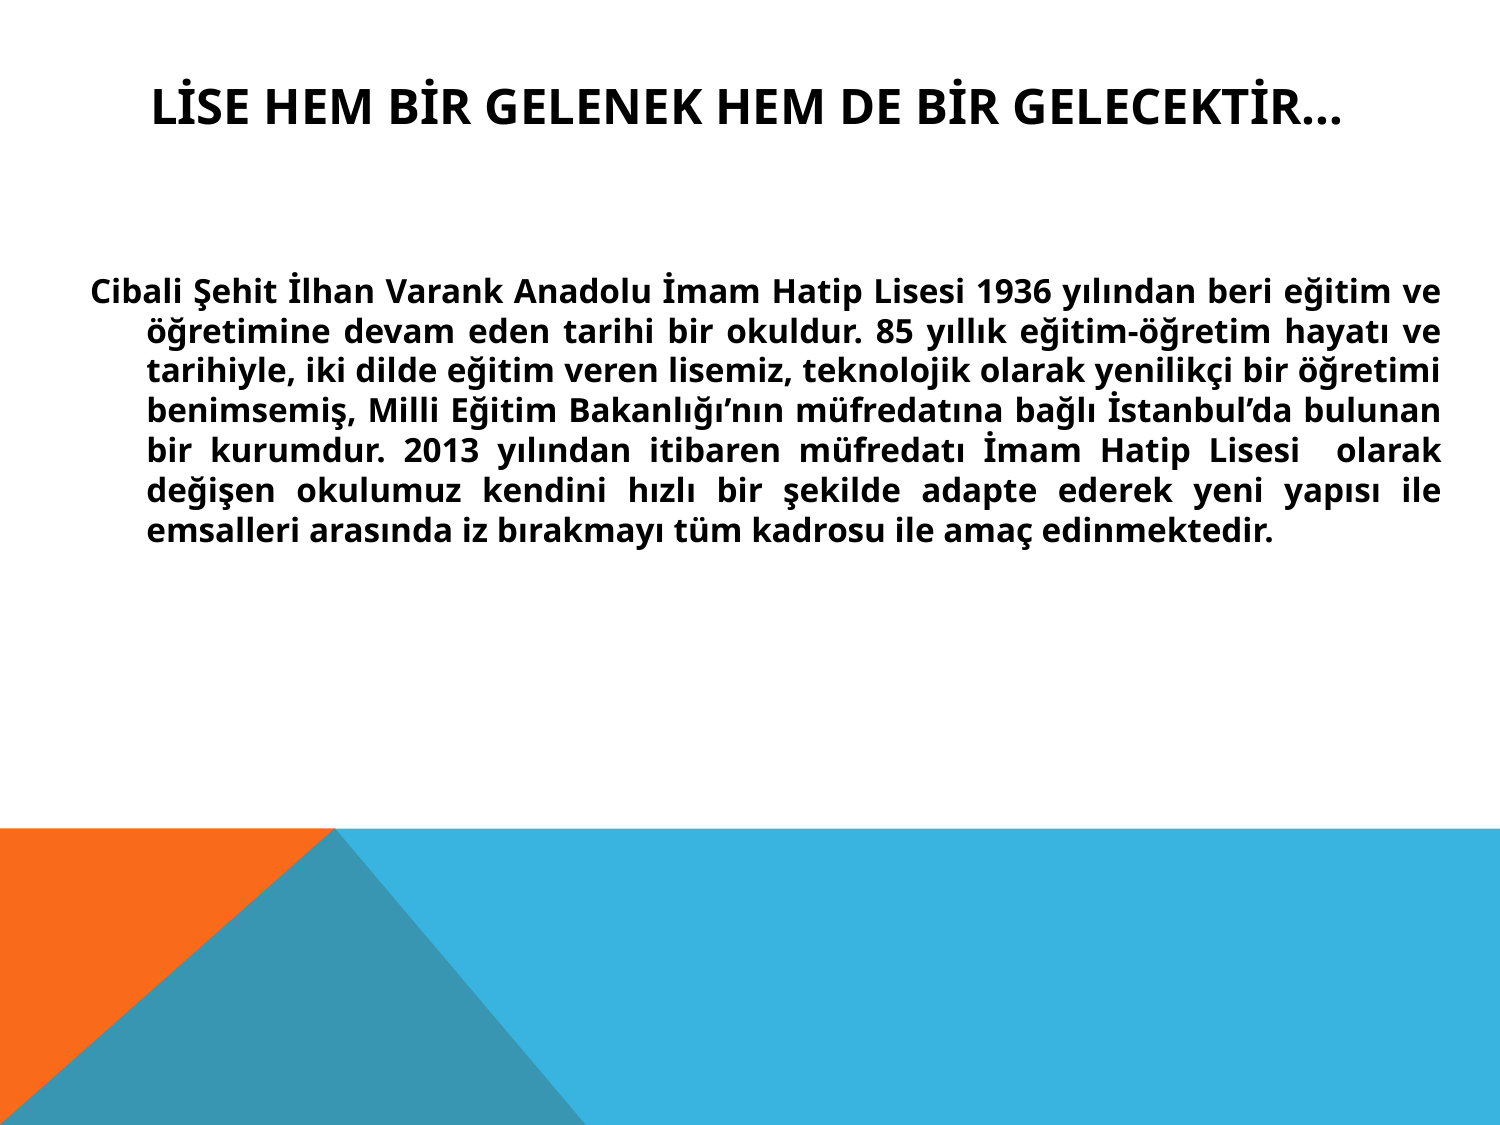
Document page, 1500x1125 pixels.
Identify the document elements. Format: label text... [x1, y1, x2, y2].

title Lise hem bir gelenek hem de bir gelecektir… [135, 60, 1369, 150]
list Cibali Şehit İlhan Varank Anadolu İmam Hatip Lisesi 1936 yılından beri eğitim ve öğretimine devam eden tarihi bir okuldur. 85 yıllık eğitim-öğretim hayatı ve tarihiyle, iki dilde eğitim veren lisemiz, teknolojik olarak yenilikçi bir öğretimi benimsemiş, Milli Eğitim Bakanlığı’nın müfredatına bağlı İstanbul’da bulunan bir kurumdur. 2013 yılından itibaren müfredatı İmam Hatip Lisesi olarak değişen okulumuz kendini hızlı bir şekilde adapte ederek yeni yapısı ile emsalleri arasında iz bırakmayı tüm kadrosu ile amaç edinmektedir. [75, 262, 1459, 1094]
